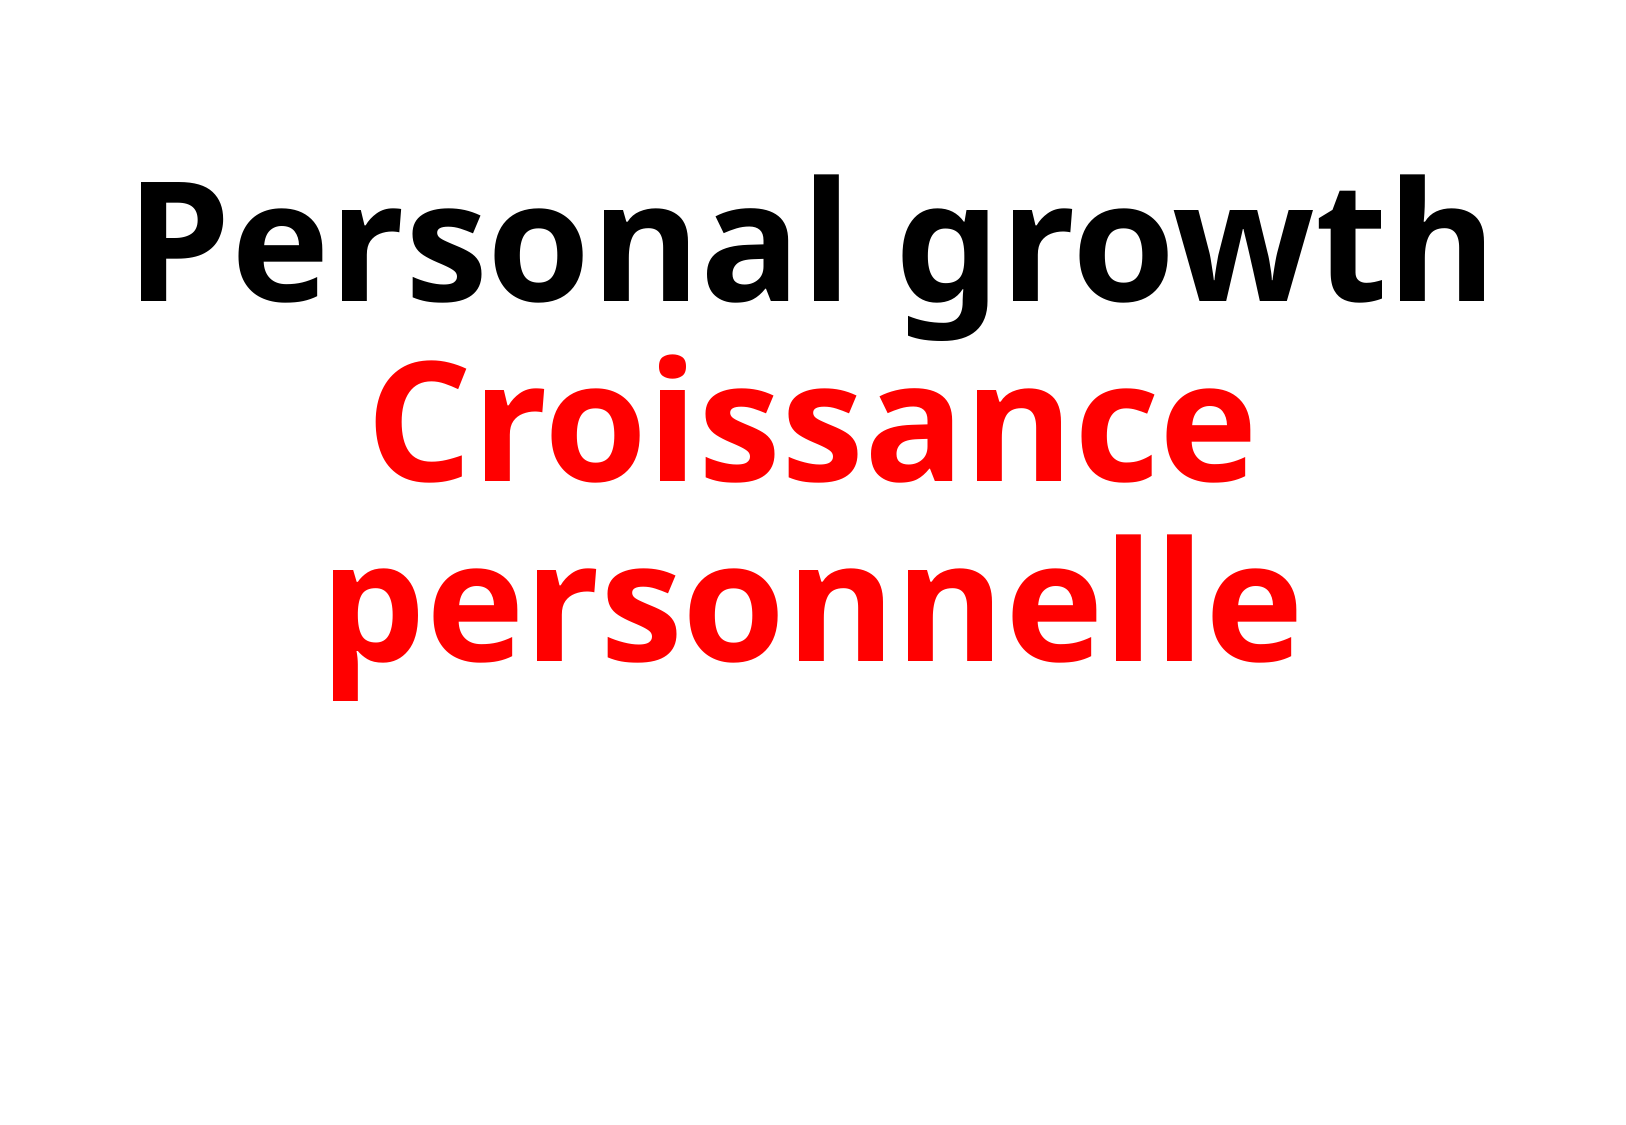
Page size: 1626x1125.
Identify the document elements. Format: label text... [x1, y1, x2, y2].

title Personal growth Croissance personnelle [0, 218, 1625, 705]
